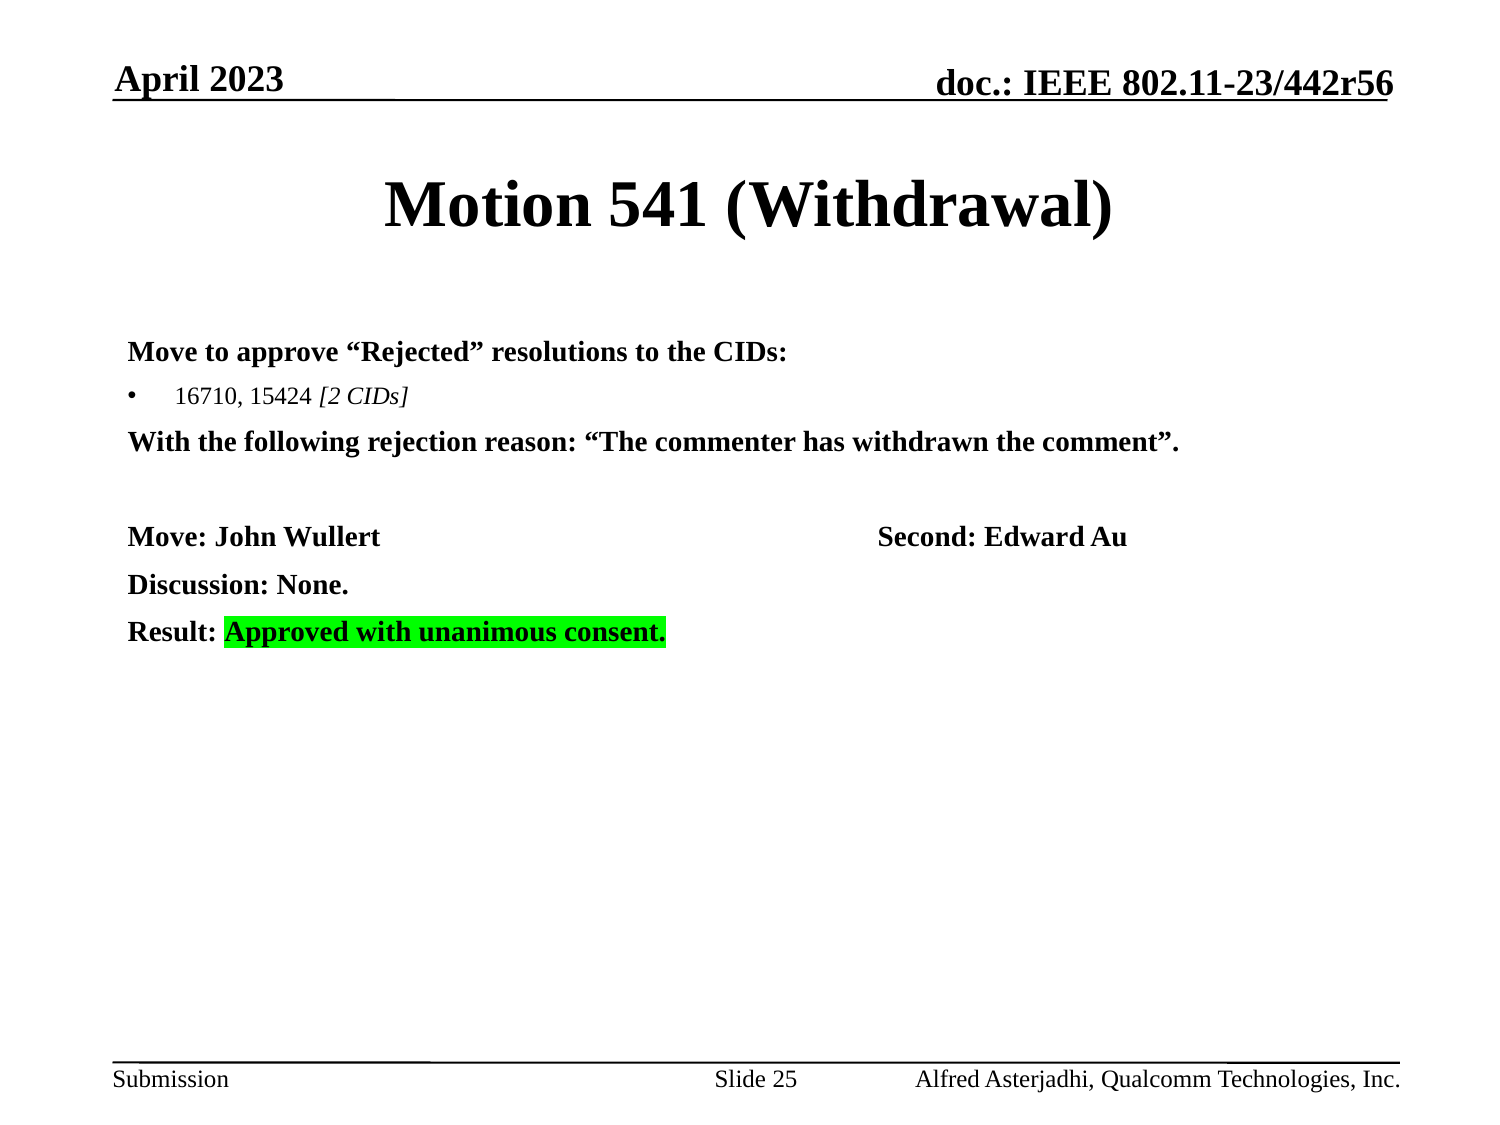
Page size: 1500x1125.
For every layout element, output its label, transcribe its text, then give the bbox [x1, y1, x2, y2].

footer Alfred Asterjadhi, Qualcomm Technologies, Inc. [878, 1061, 1402, 1093]
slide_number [114, 54, 423, 100]
slide_number Slide 25 [712, 1061, 800, 1123]
title Motion 541 (Withdrawal) [112, 112, 1388, 288]
list Move to approve “Rejected” resolutions to the CIDs: 16710, 15424 [2 CIDs] With the following rejection reason: “The commenter has withdrawn the comment”. Move: John Wullert Second: Edward Au Discussion: None. Result: Approved with unanimous consent. [112, 324, 1388, 1063]
